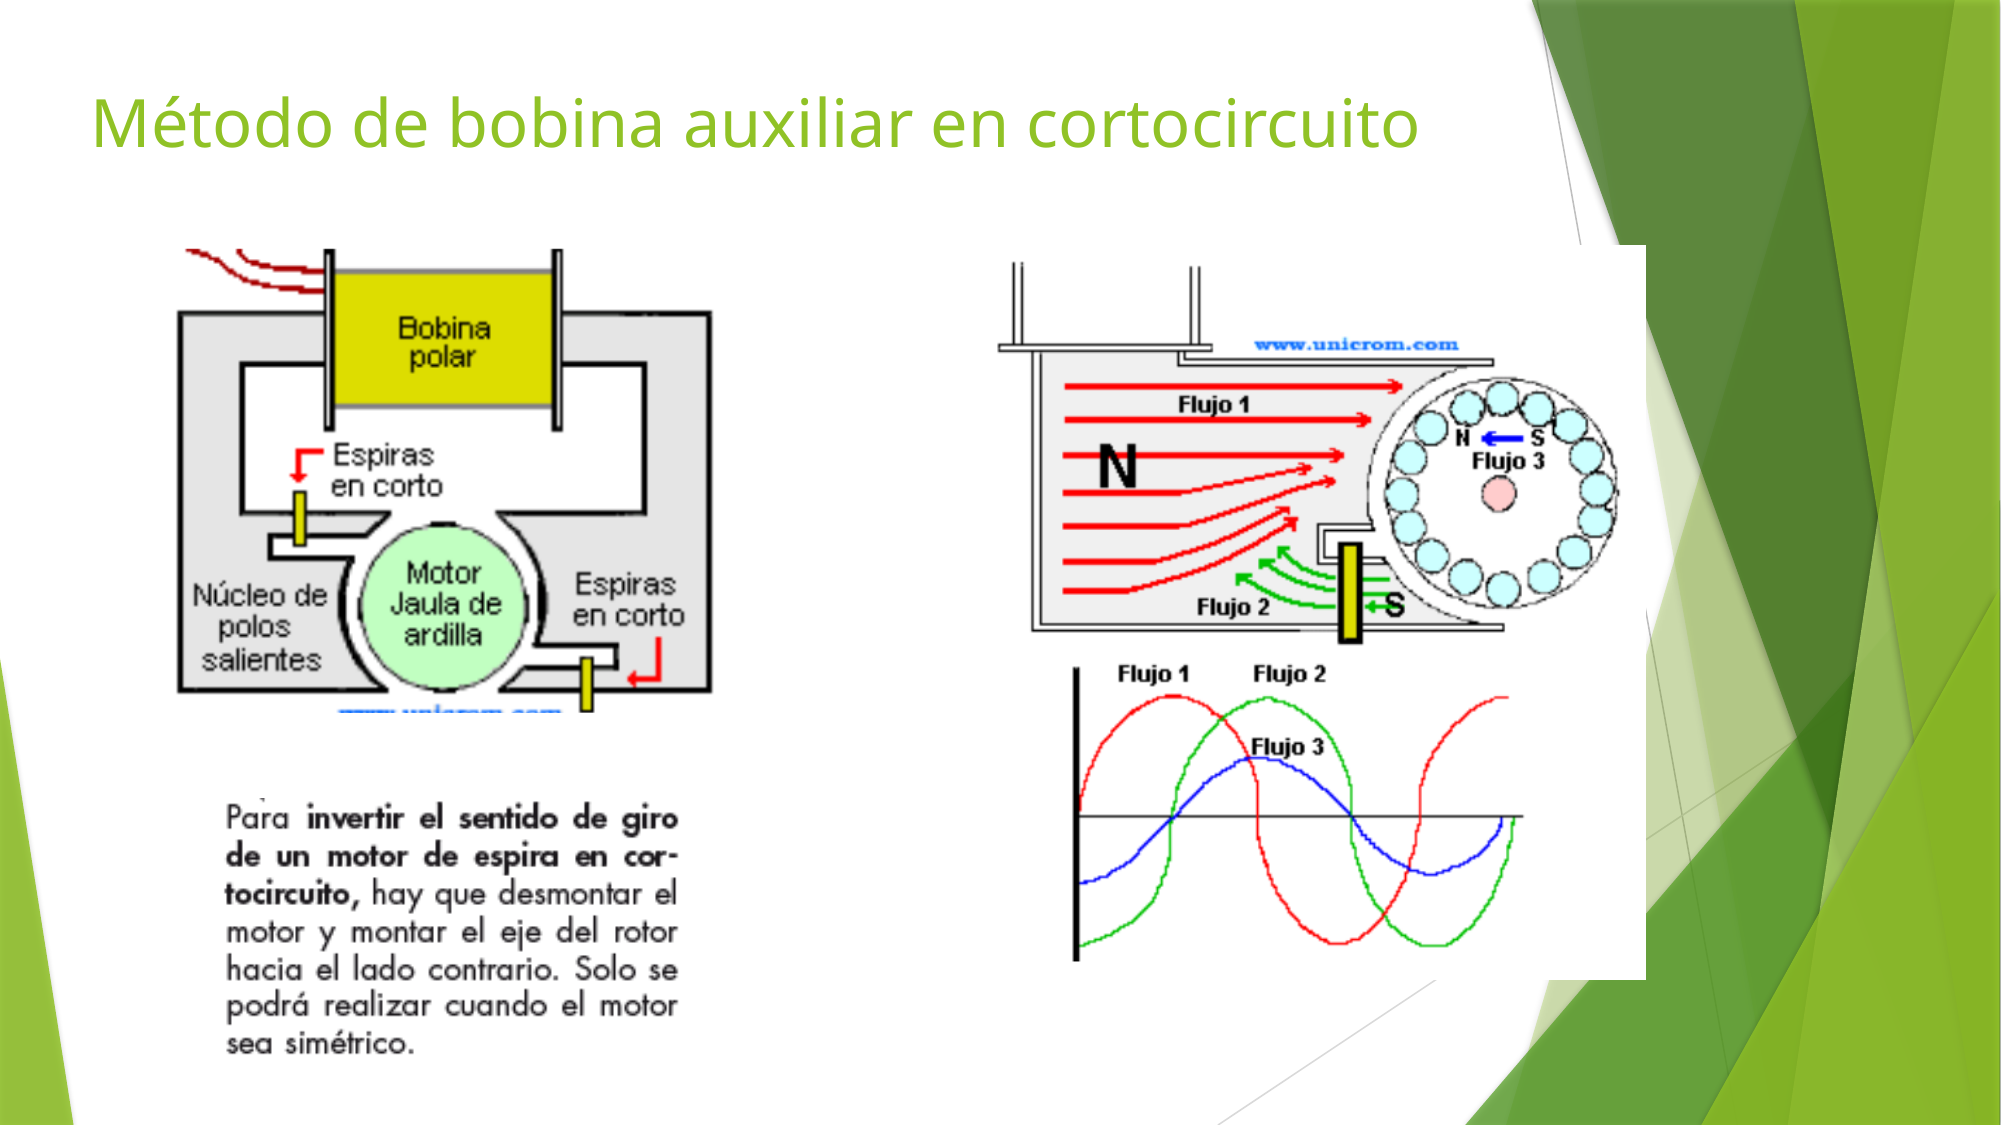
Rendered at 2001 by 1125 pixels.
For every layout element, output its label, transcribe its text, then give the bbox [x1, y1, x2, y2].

picture [77, 218, 759, 713]
title Método de bobina auxiliar en cortocircuito [75, 72, 1825, 290]
picture [213, 798, 695, 1081]
picture [985, 245, 1647, 980]
